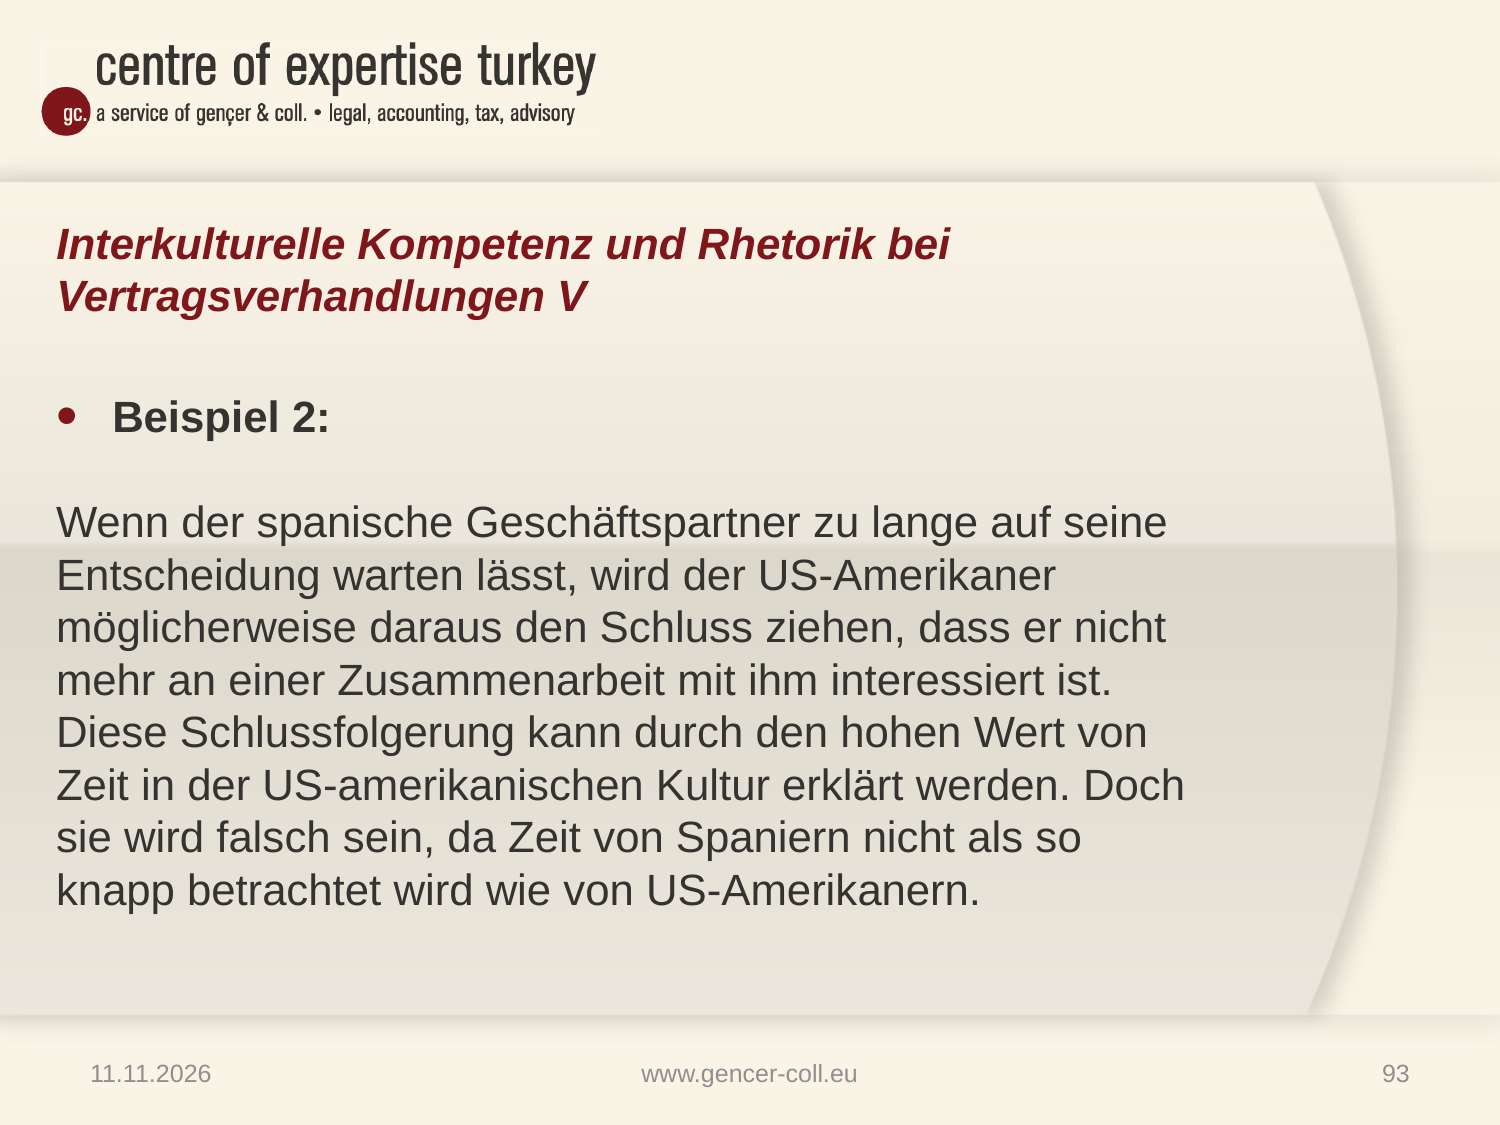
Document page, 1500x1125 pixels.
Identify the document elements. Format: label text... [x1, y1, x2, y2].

list Beispiel 2: Wenn der spanische Geschäftspartner zu lange auf seine Entscheidung warten lässt, wird der US-Amerikaner möglicherweise daraus den Schluss ziehen, dass er nicht mehr an einer Zusammenarbeit mit ihm interessiert ist. Diese Schlussfolgerung kann durch den hohen Wert von Zeit in der US-amerikanischen Kultur erklärt werden. Doch sie wird falsch sein, da Zeit von Spaniern nicht als so knapp betrachtet wird wie von US-Amerikanern. [41, 326, 1223, 988]
title Interkulturelle Kompetenz und Rhetorik bei Vertragsverhandlungen V [41, 208, 1223, 279]
picture [0, 0, 1500, 1125]
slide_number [75, 1042, 425, 1103]
slide_number 93 [1074, 1042, 1425, 1103]
footer www.gencer-coll.eu [512, 1042, 988, 1103]
